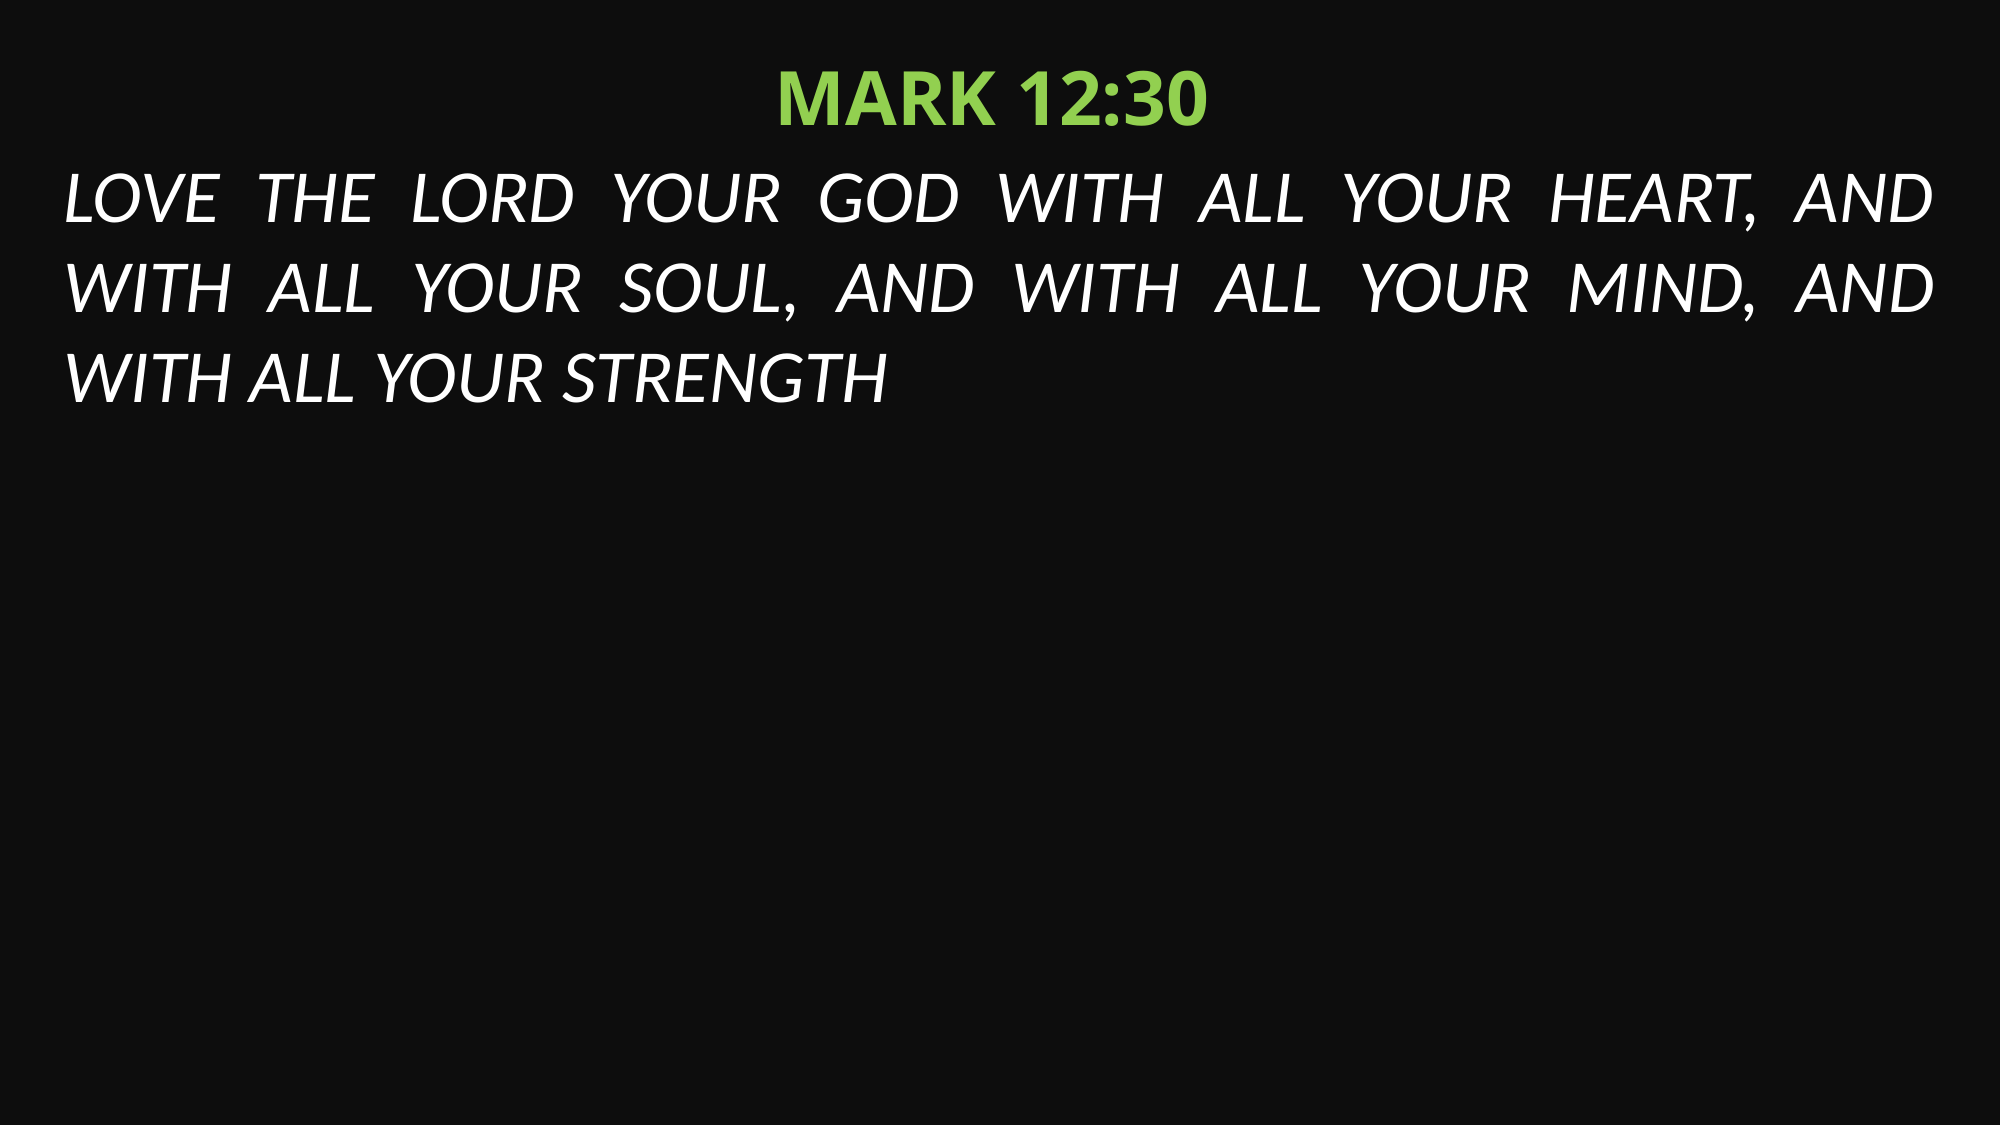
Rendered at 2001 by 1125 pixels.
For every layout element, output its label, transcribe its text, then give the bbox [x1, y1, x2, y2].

text_box LOVE THE LORD YOUR GOD WITH ALL YOUR HEART, AND WITH ALL YOUR SOUL, AND WITH ALL YOUR MIND, AND WITH ALL YOUR STRENGTH [49, 139, 1951, 425]
subtitle Mark 12:30 [34, 42, 1951, 184]
